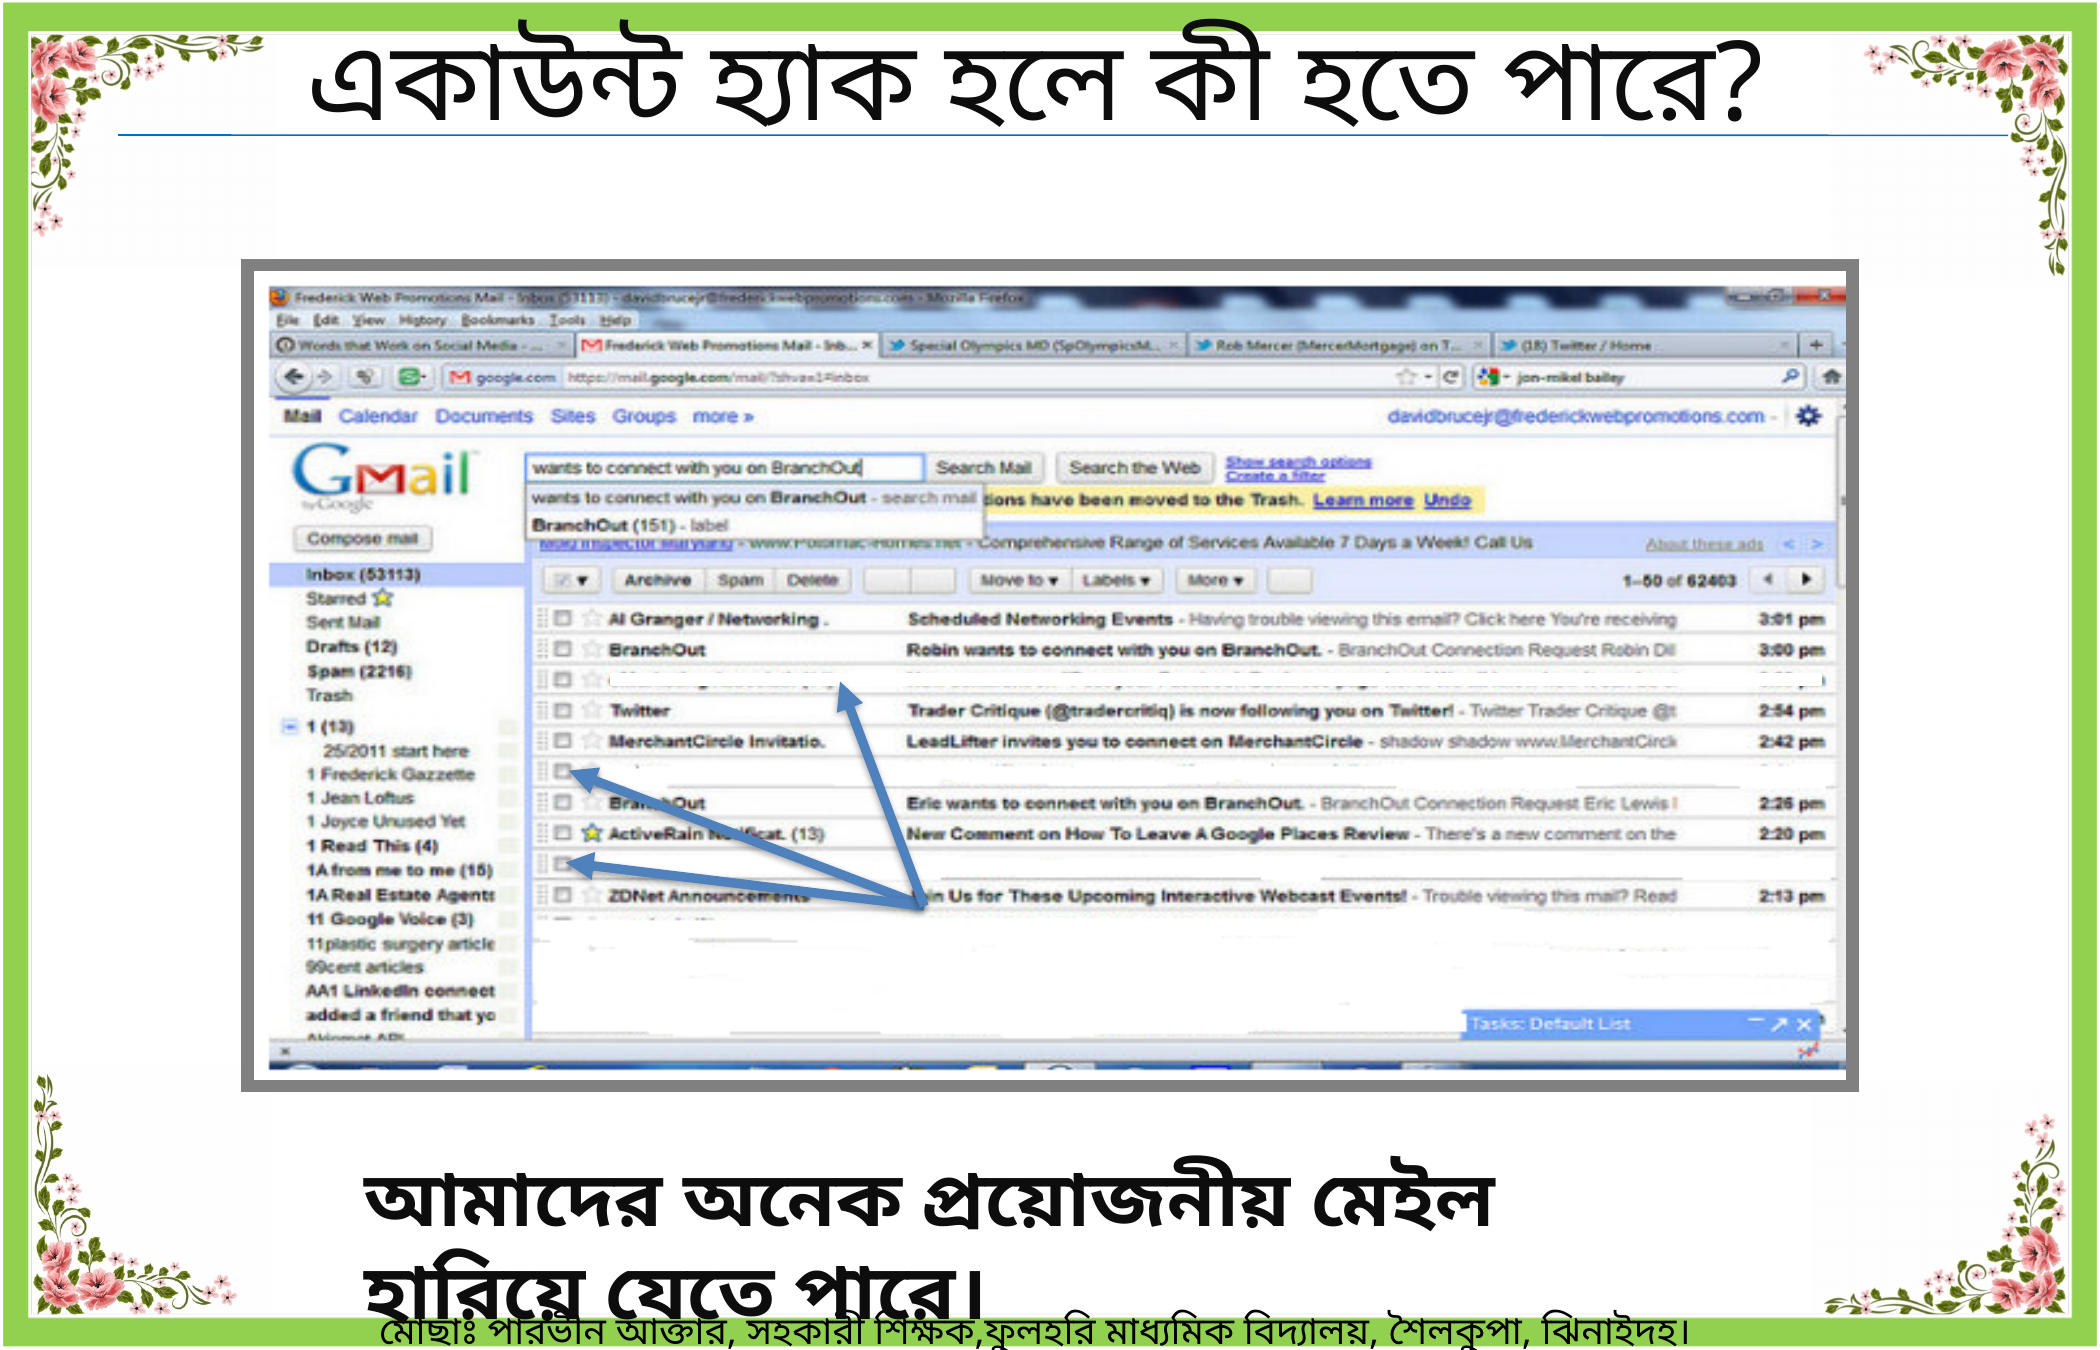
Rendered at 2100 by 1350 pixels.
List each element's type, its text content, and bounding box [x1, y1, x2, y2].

text_box একাউন্ট হ্যাক হলে কী হতে পারে? [0, 0, 2100, 153]
picture [1003, 1345, 1465, 1350]
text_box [839, 681, 925, 907]
text_box আমাদের অনেক প্রয়োজনীয় মেইল হারিয়ে যেতে পারে। [344, 1139, 1756, 1345]
picture [0, 153, 2100, 1350]
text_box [568, 770, 834, 860]
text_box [565, 862, 834, 907]
